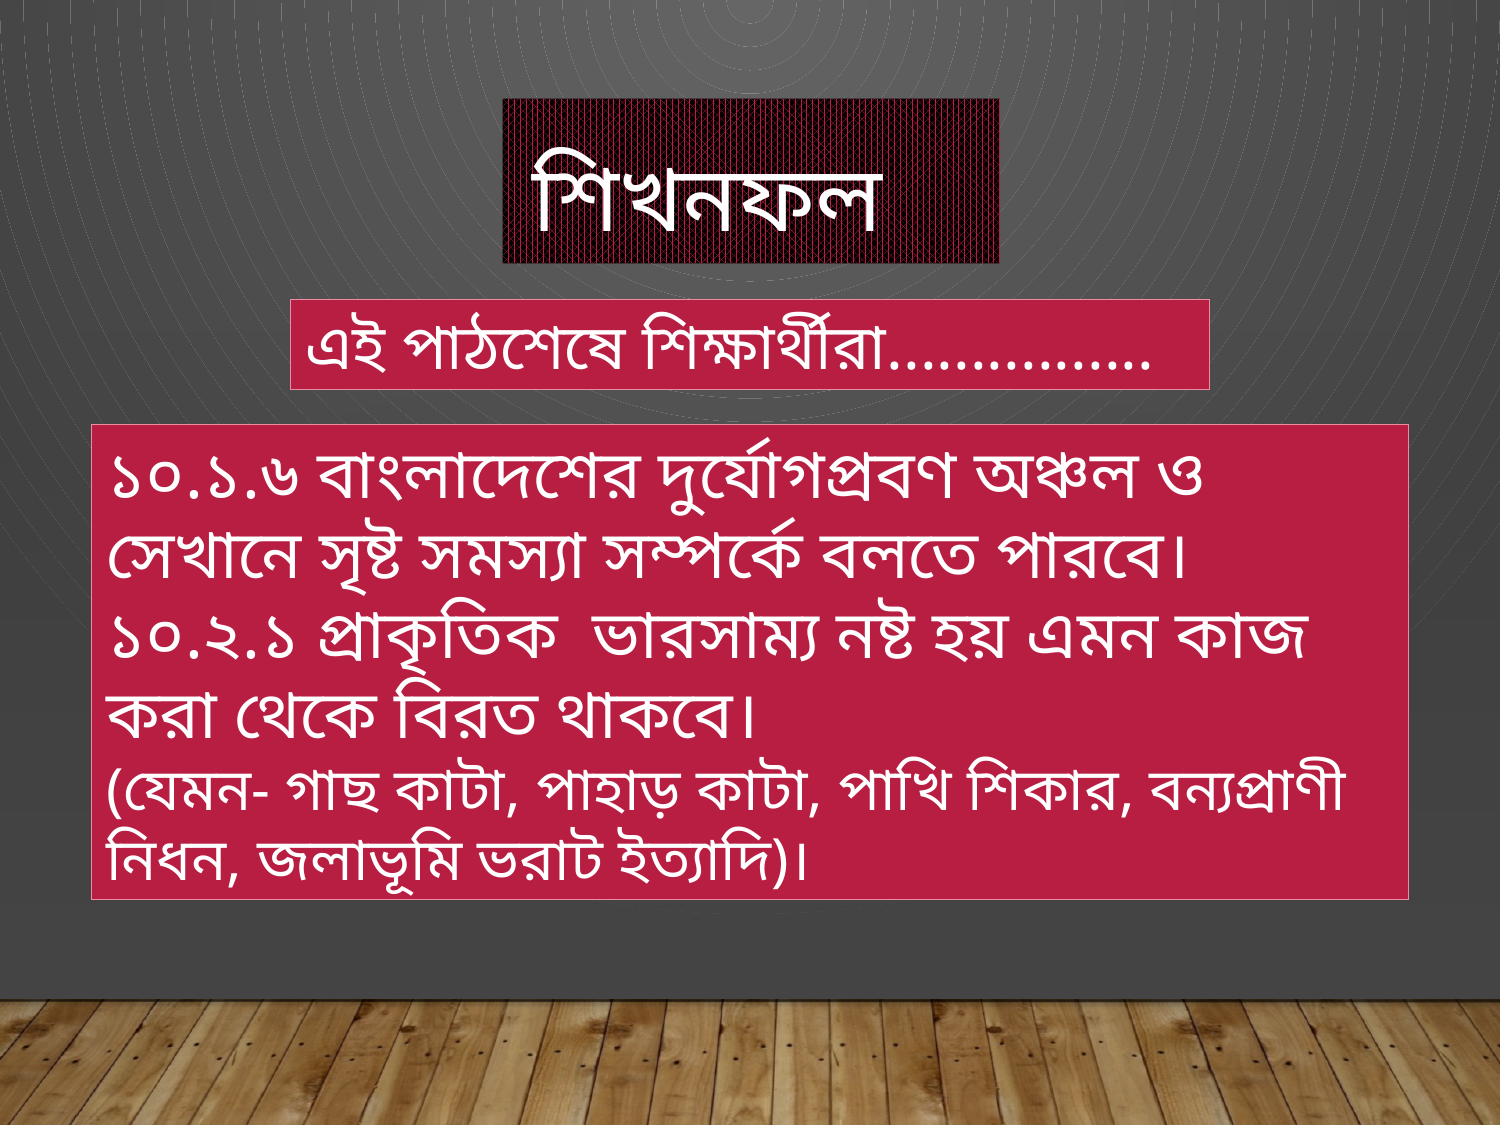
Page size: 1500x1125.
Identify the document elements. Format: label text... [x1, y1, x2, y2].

text_box এই পাঠশেষে শিক্ষার্থীরা................ [290, 299, 1210, 390]
text_box ১০.১.৬ বাংলাদেশের দুর্যোগপ্রবণ অঞ্চল ও সেখানে সৃষ্ট সমস্যা সম্পর্কে বলতে পারবে। ১০.২.১ প্রাকৃতিক ভারসাম্য নষ্ট হয় এমন কাজ করা থেকে বিরত থাকবে। (যেমন- গাছ কাটা, পাহাড় কাটা, পাখি শিকার, বন্যপ্রাণী নিধন, জলাভূমি ভরাট ইত্যাদি)। [91, 424, 1409, 900]
picture [0, 999, 1500, 1125]
text_box শিখনফল [502, 98, 1000, 264]
